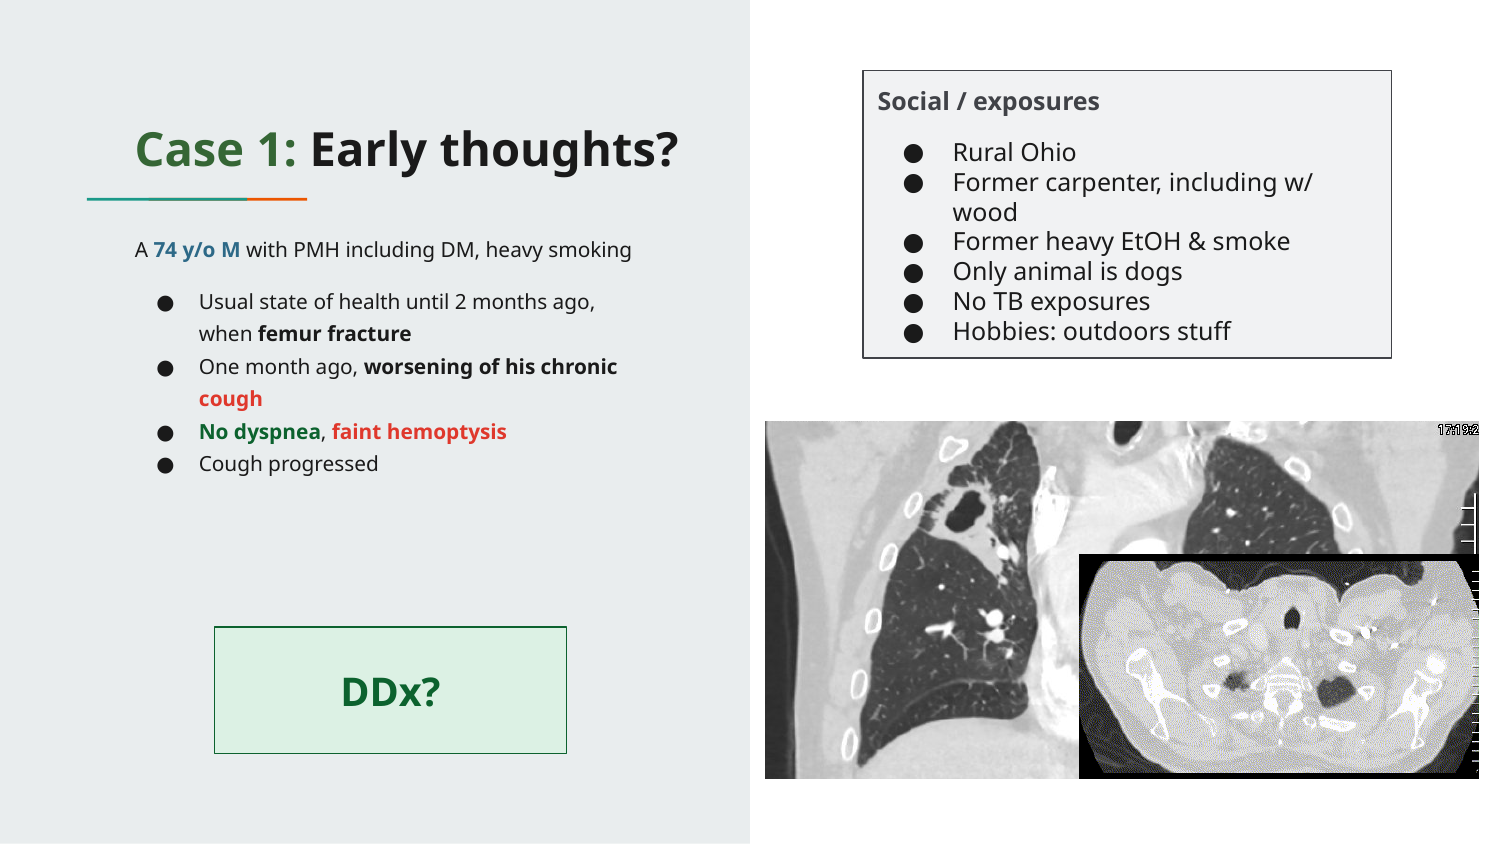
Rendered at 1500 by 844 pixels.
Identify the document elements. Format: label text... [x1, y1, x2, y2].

title A 74 y/o M with PMH including DM, heavy smoking Usual state of health until 2 months ago, when femur fracture One month ago, worsening of his chronic cough No dyspnea, faint hemoptysis Cough progressed [119, 216, 662, 494]
text_box Social / exposures Rural Ohio Former carpenter, including w/ wood Former heavy EtOH & smoke Only animal is dogs No TB exposures Hobbies: outdoors stuff [862, 70, 1392, 358]
picture [764, 421, 1479, 780]
text_box DDx? [214, 627, 567, 754]
title Case 1: Early thoughts? [119, 103, 738, 192]
